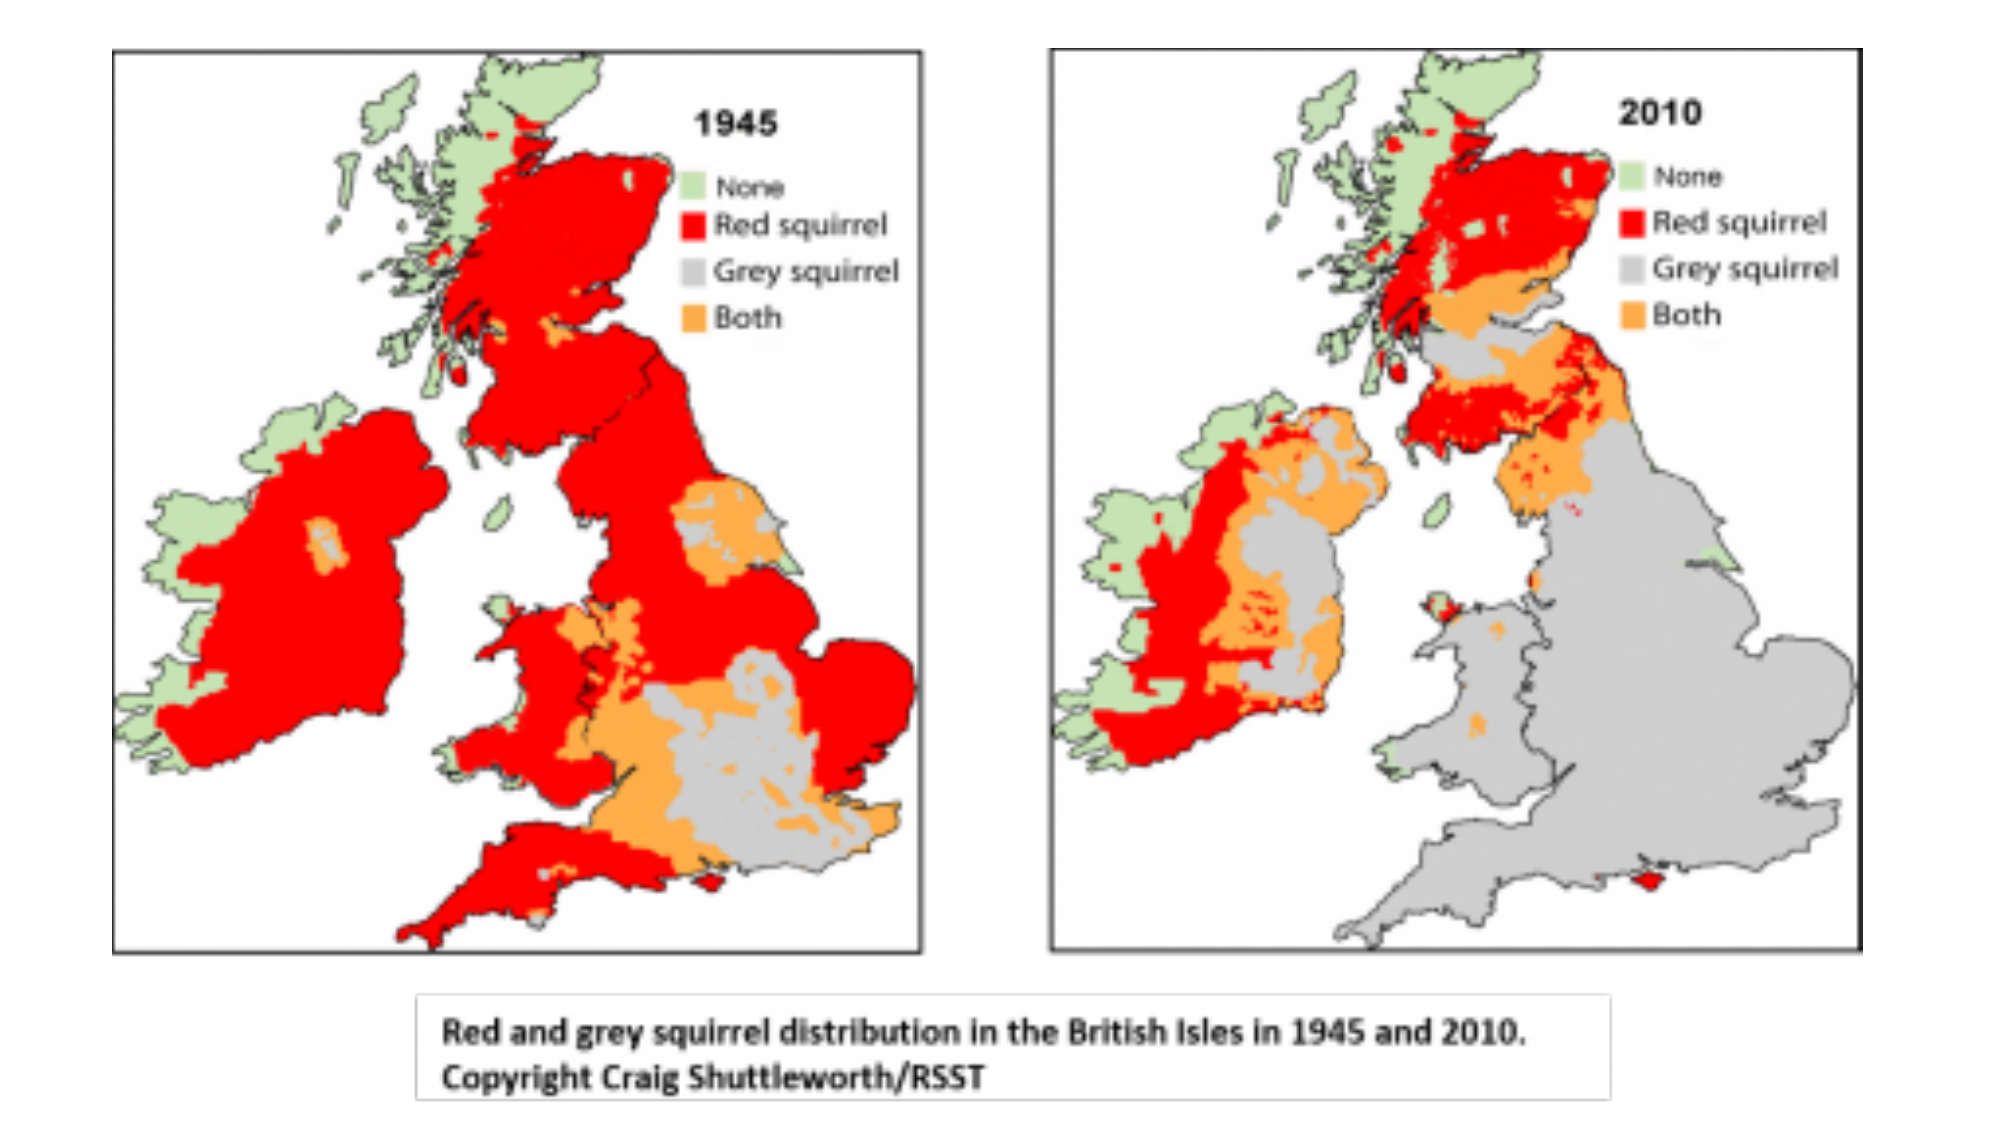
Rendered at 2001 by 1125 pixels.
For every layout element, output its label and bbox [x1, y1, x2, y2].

picture [112, 48, 1863, 1125]
